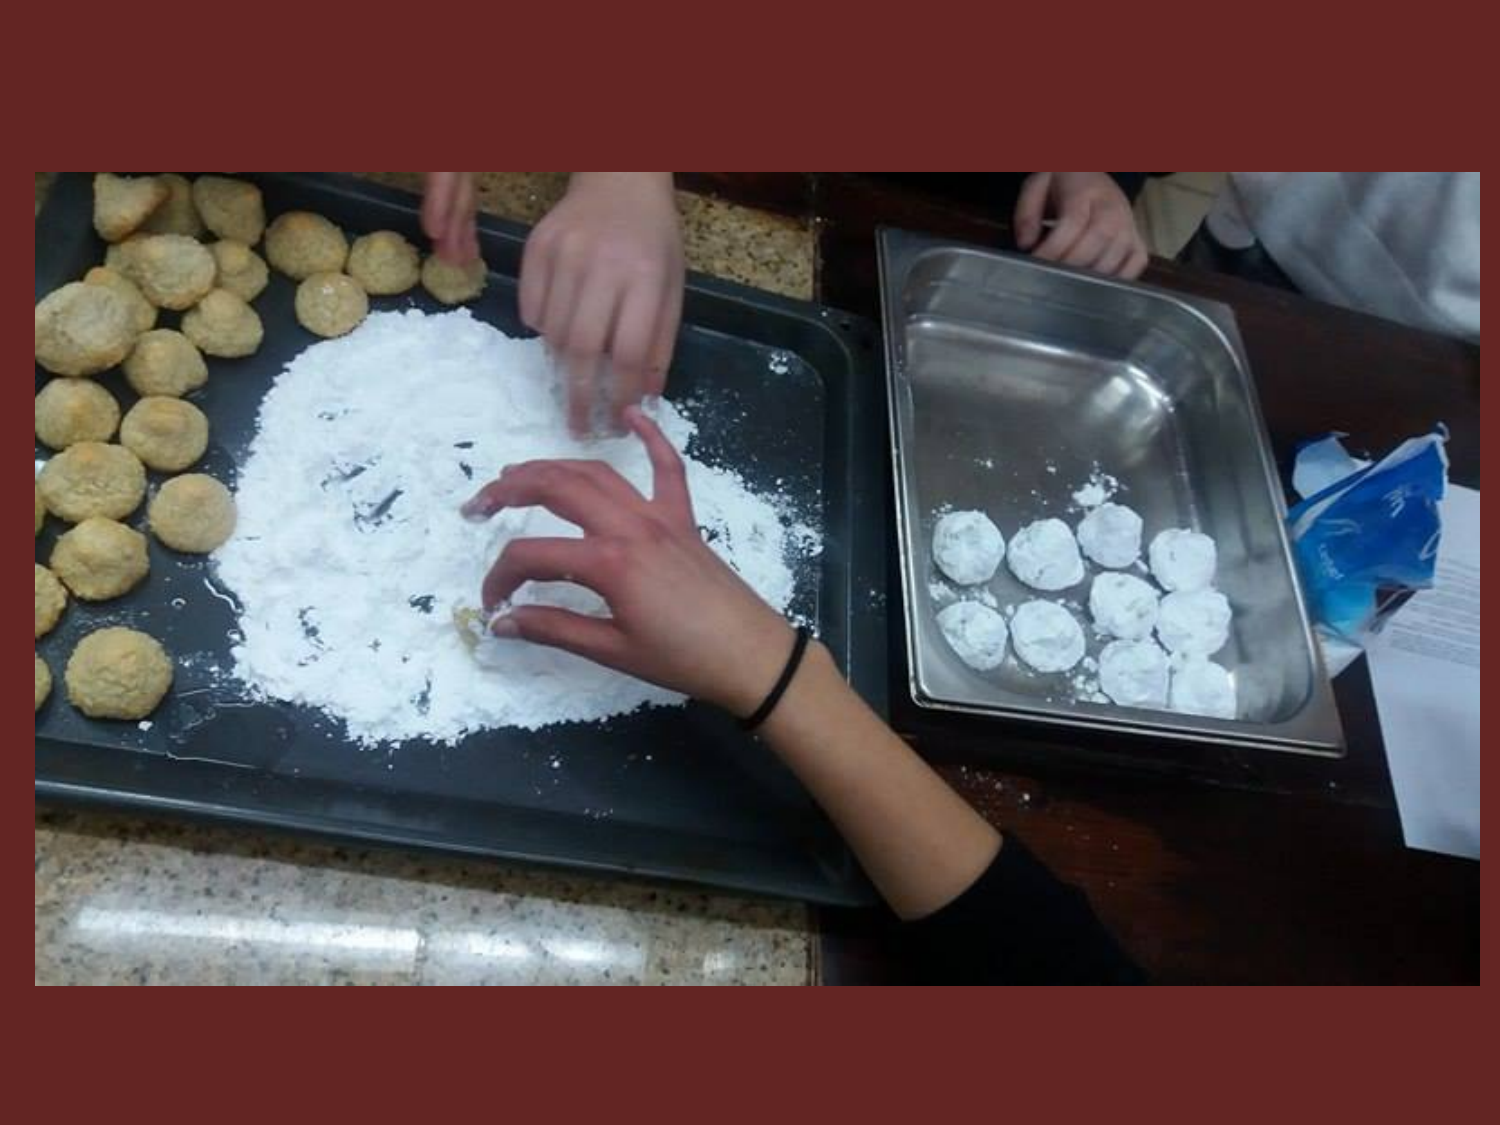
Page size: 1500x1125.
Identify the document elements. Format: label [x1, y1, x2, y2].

list [35, 172, 1481, 986]
